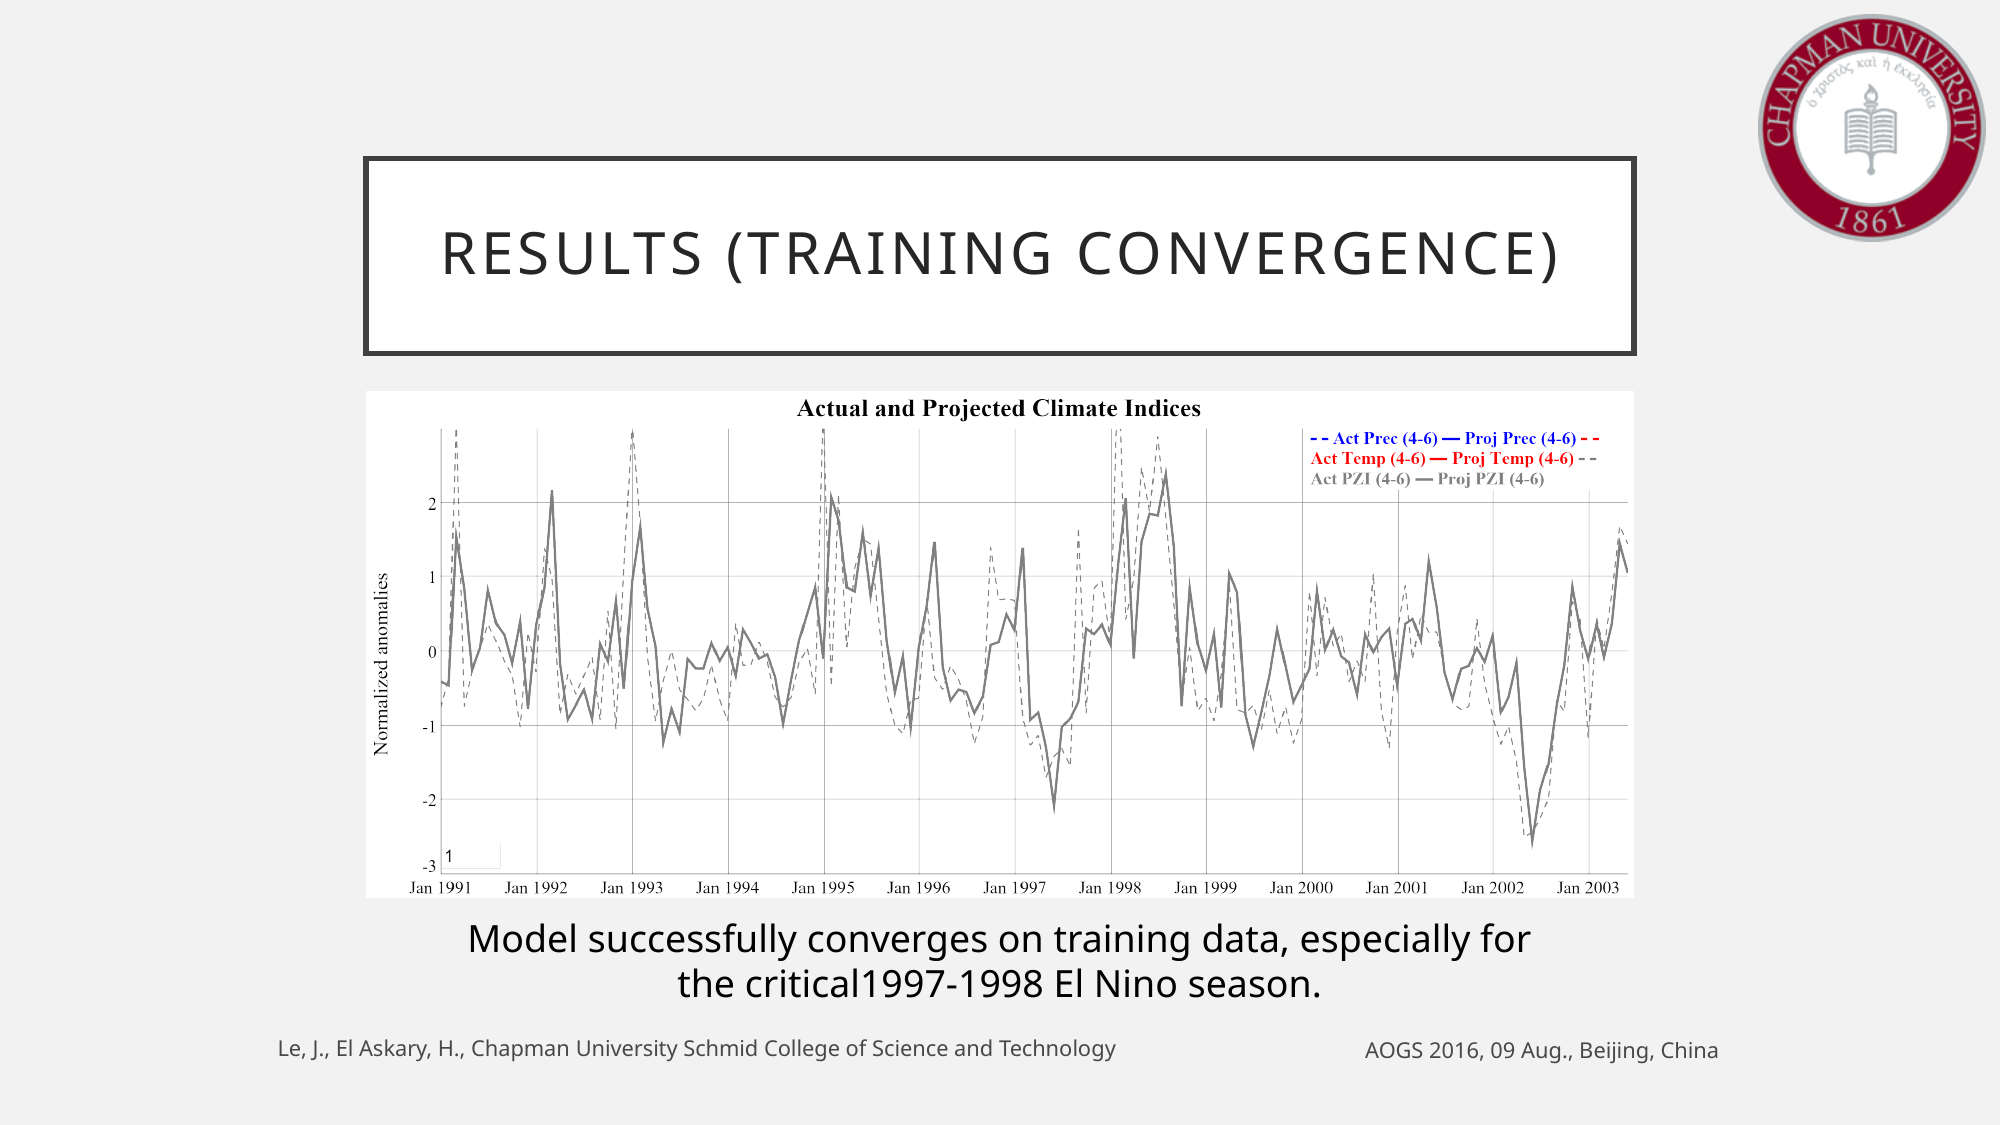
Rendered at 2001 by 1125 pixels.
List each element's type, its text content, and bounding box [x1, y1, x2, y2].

picture [1758, 14, 1986, 242]
text_box Model successfully converges on training data, especially for the critical1997-1998 El Nino season. [425, 907, 1574, 1013]
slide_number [1283, 1023, 1735, 1077]
title Results (Training Convergence) [363, 156, 1637, 356]
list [365, 391, 1634, 899]
footer Le, J., El Askary, H., Chapman University Schmid College of Science and Technology [262, 1023, 1231, 1076]
